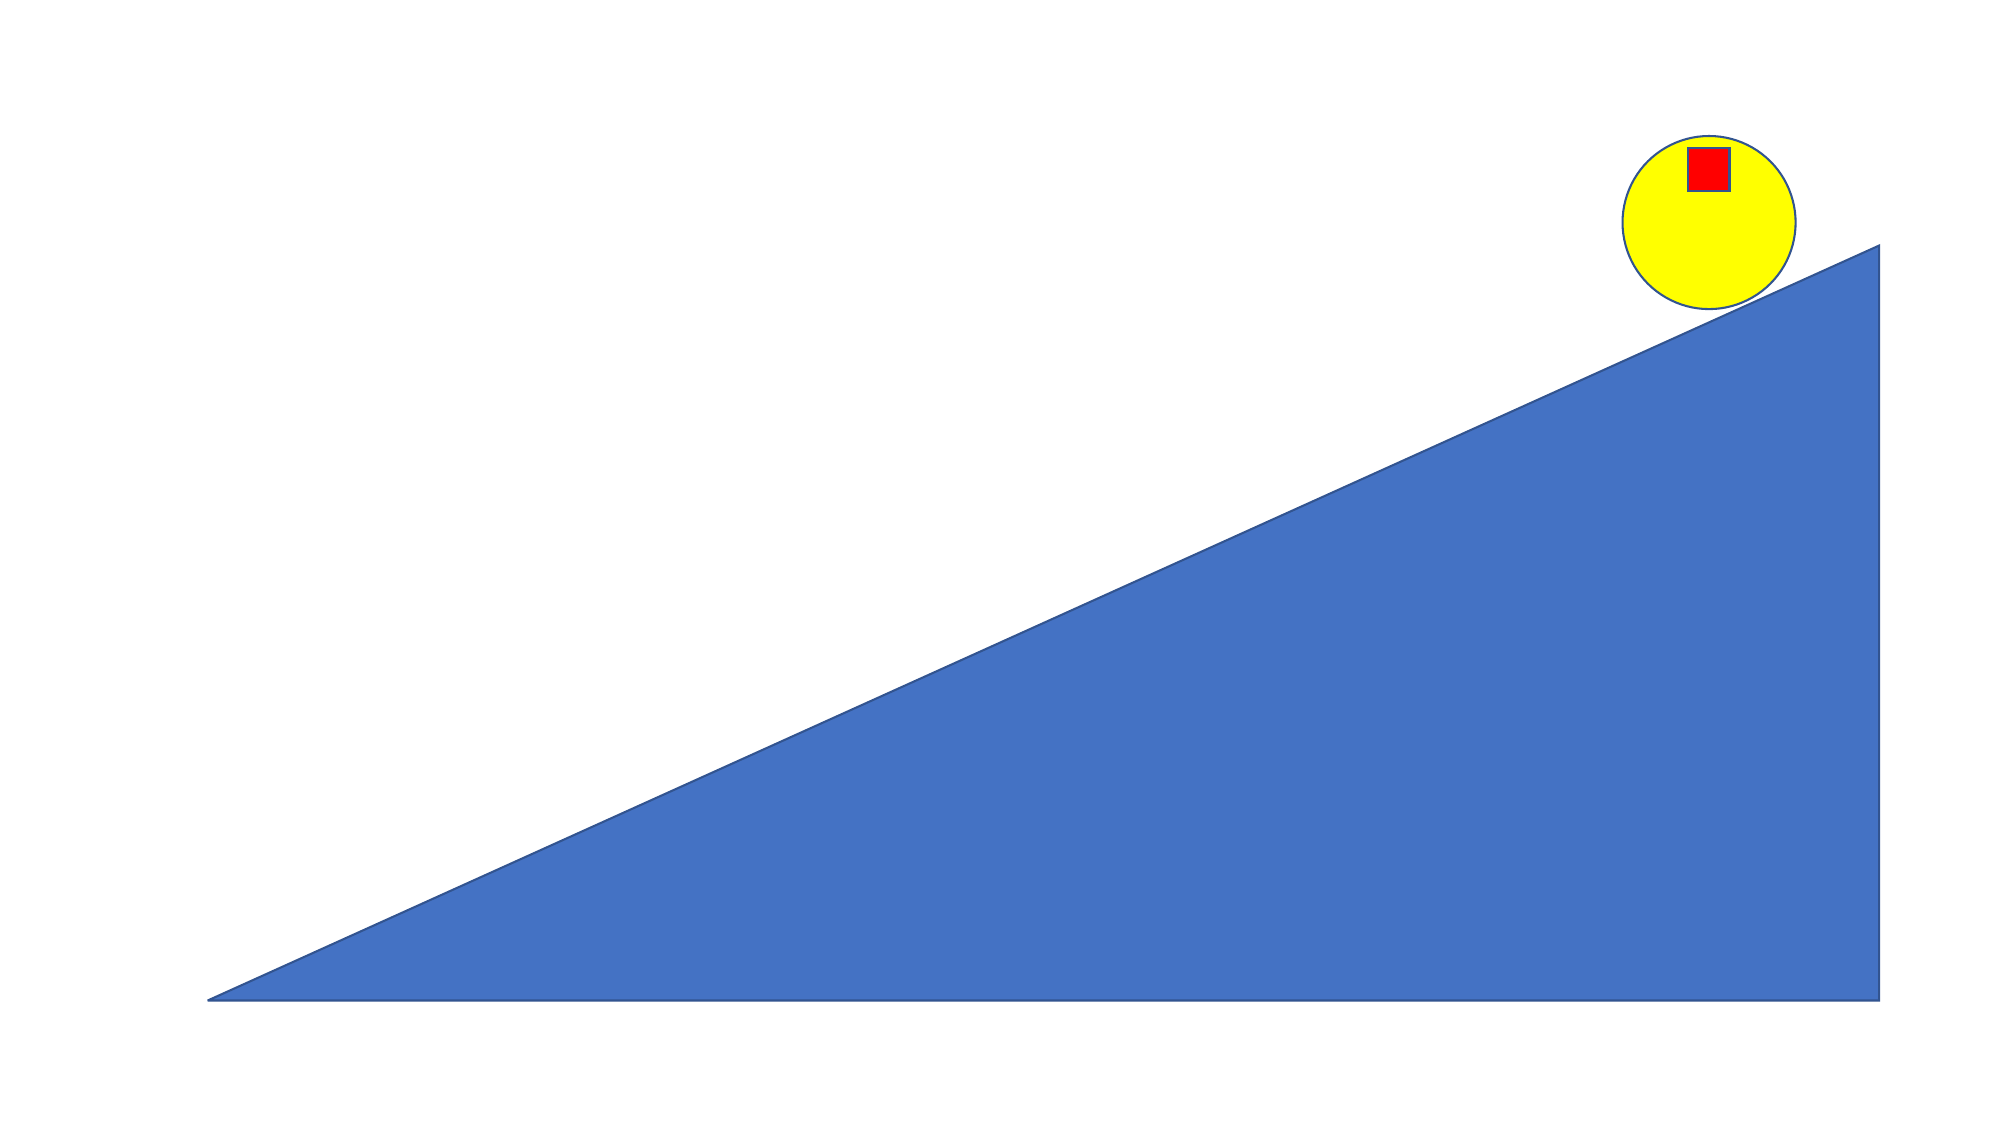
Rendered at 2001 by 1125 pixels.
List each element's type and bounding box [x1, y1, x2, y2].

text_box [1622, 135, 1796, 310]
text_box [207, 243, 1881, 1002]
